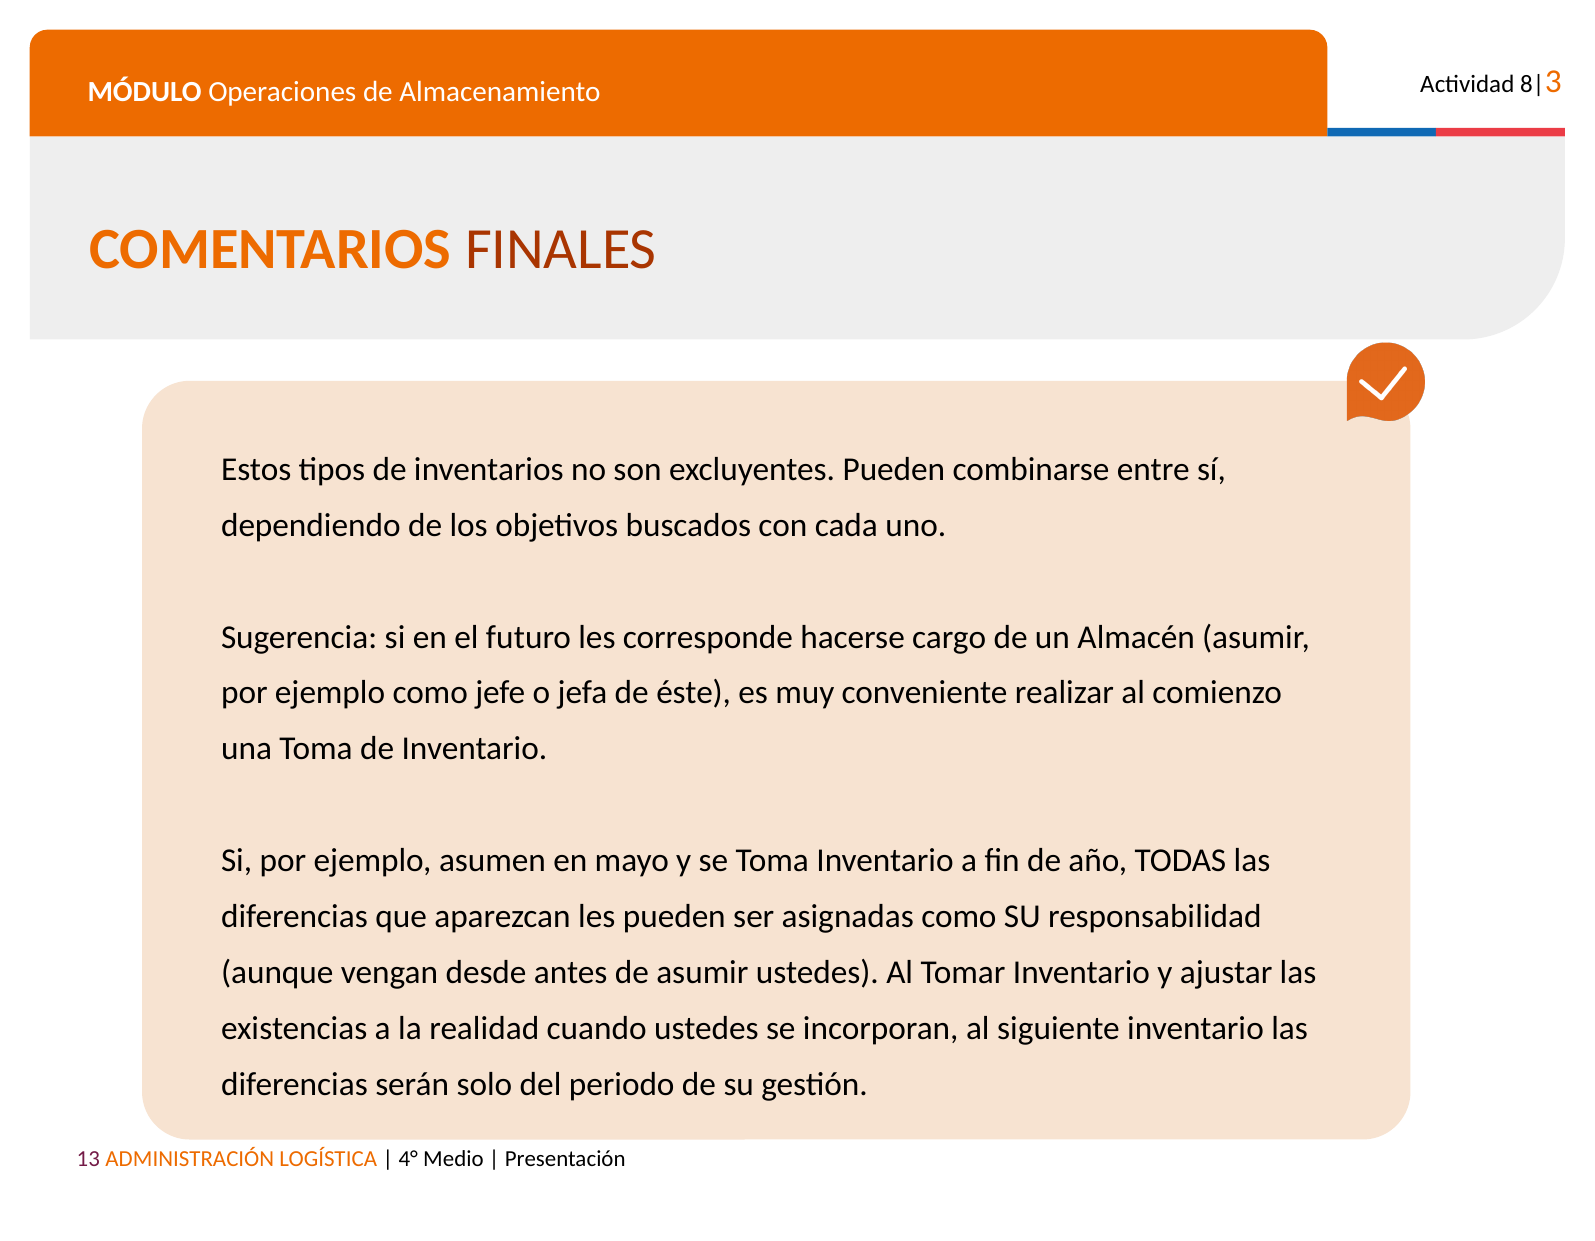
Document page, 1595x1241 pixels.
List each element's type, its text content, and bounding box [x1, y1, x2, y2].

text_box [142, 380, 1411, 1140]
picture [1342, 341, 1426, 421]
text_box COMENTARIOS FINALES [74, 226, 1543, 279]
text_box Estos tipos de inventarios no son excluyentes. Pueden combinarse entre sí, dependiendo de los objetivos buscados con cada uno. Sugerencia: si en el futuro les corresponde hacerse cargo de un Almacén (asumir, por ejemplo como jefe o jefa de éste), es muy conveniente realizar al comienzo una Toma de Inventario. Si, por ejemplo, asumen en mayo y se Toma Inventario a fin de año, TODAS las diferencias que aparezcan les pueden ser asignadas como SU responsabilidad (aunque vengan desde antes de asumir ustedes). Al Tomar Inventario y ajustar las existencias a la realidad cuando ustedes se incorporan, al siguiente inventario las diferencias serán solo del periodo de su gestión. [205, 423, 1349, 1110]
